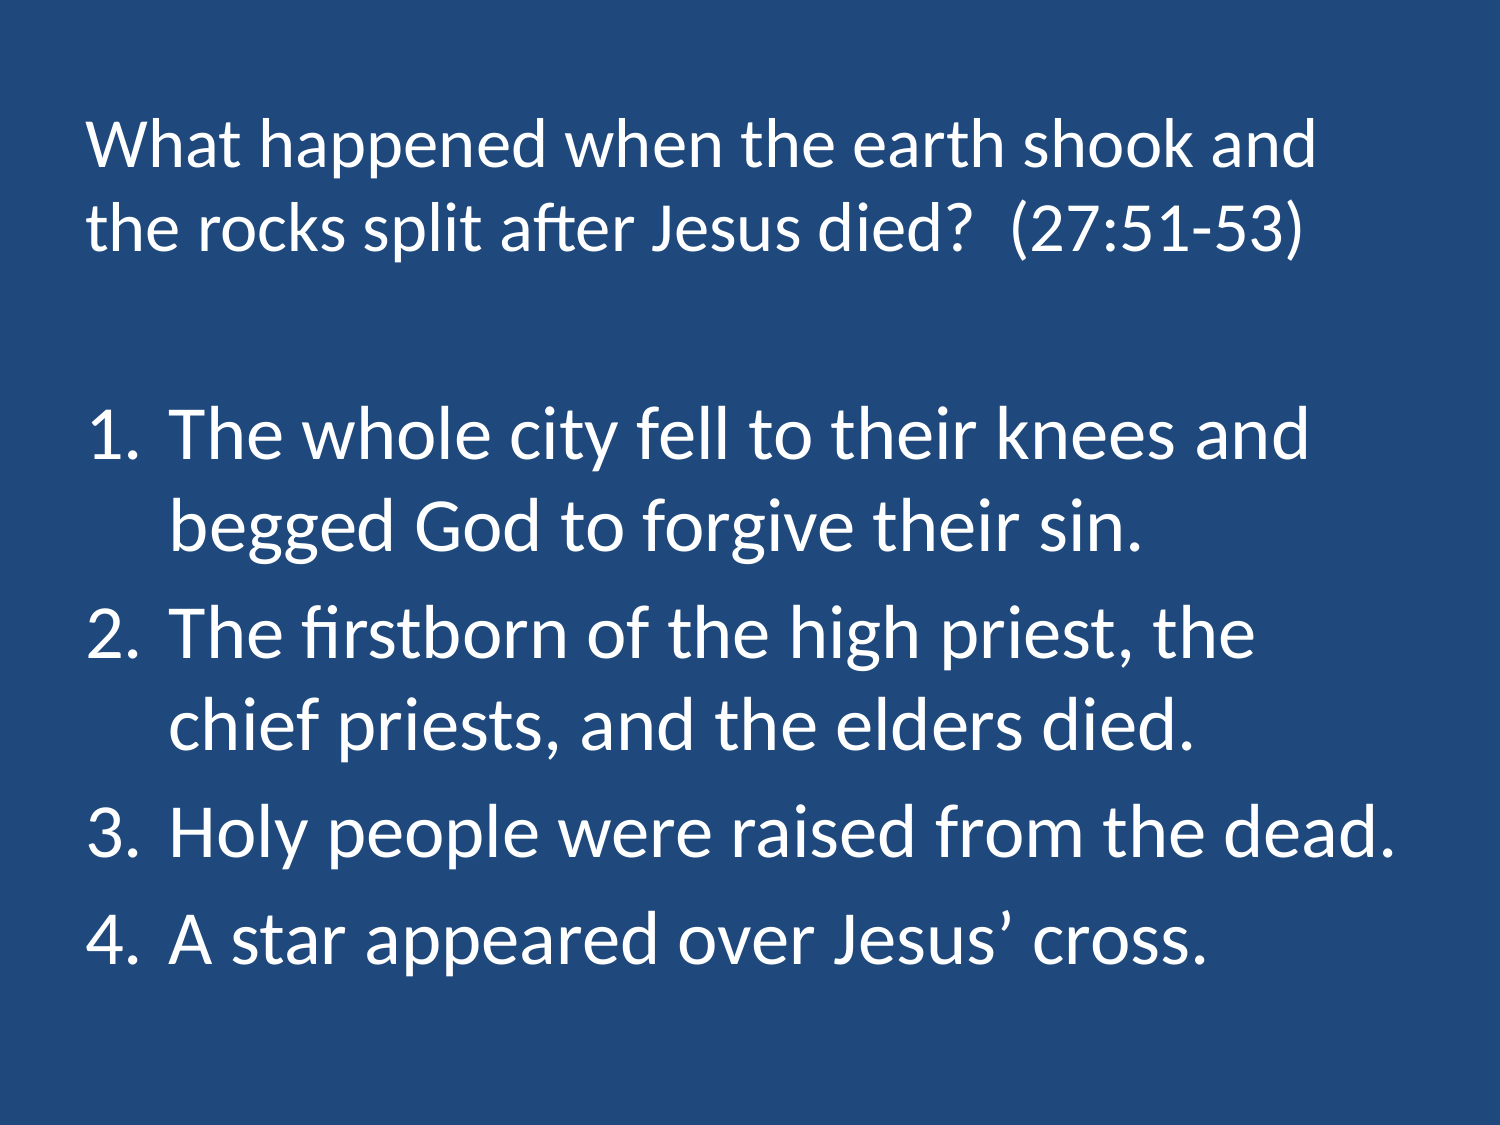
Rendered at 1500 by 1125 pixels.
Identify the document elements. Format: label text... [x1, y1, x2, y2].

title What happened when the earth shook and the rocks split after Jesus died? (27:51-53) [70, 87, 1421, 275]
list The whole city fell to their knees and begged God to forgive their sin. The firstborn of the high priest, the chief priests, and the elders died. Holy people were raised from the dead. A star appeared over Jesus’ cross. [70, 375, 1421, 1075]
